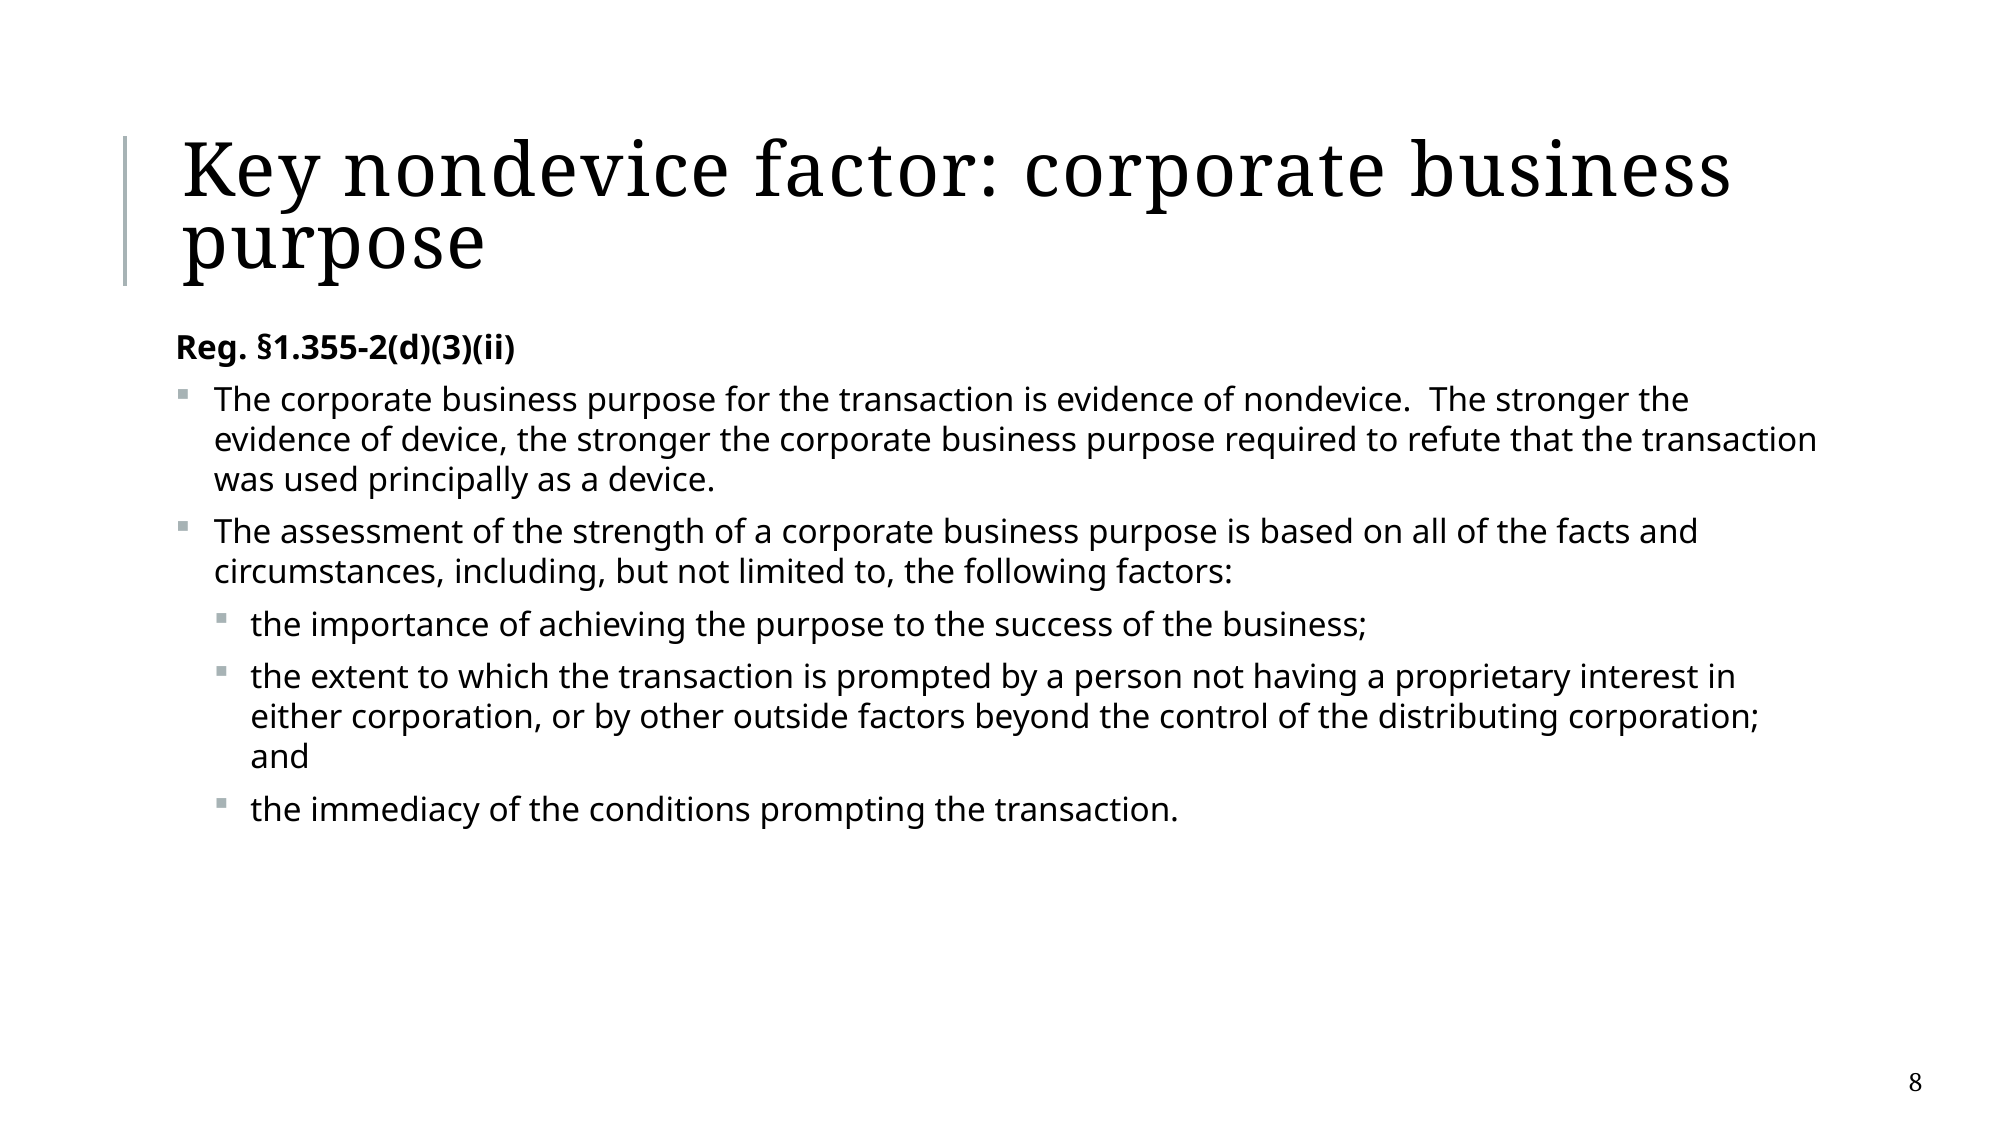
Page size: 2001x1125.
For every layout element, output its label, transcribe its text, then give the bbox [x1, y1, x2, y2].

title Key nondevice factor: corporate business purpose [168, 135, 1836, 286]
list Reg. §1.355-2(d)(3)(ii) The corporate business purpose for the transaction is evidence of nondevice. The stronger the evidence of device, the stronger the corporate business purpose required to refute that the transaction was used principally as a device. The assessment of the strength of a corporate business purpose is based on all of the facts and circumstances, including, but not limited to, the following factors: the importance of achieving the purpose to the success of the business; the extent to which the transaction is prompted by a person not having a proprietary interest in either corporation, or by other outside factors beyond the control of the distributing corporation; and the immediacy of the conditions prompting the transaction. [168, 318, 1836, 1035]
slide_number 8 [1777, 1061, 1938, 1107]
